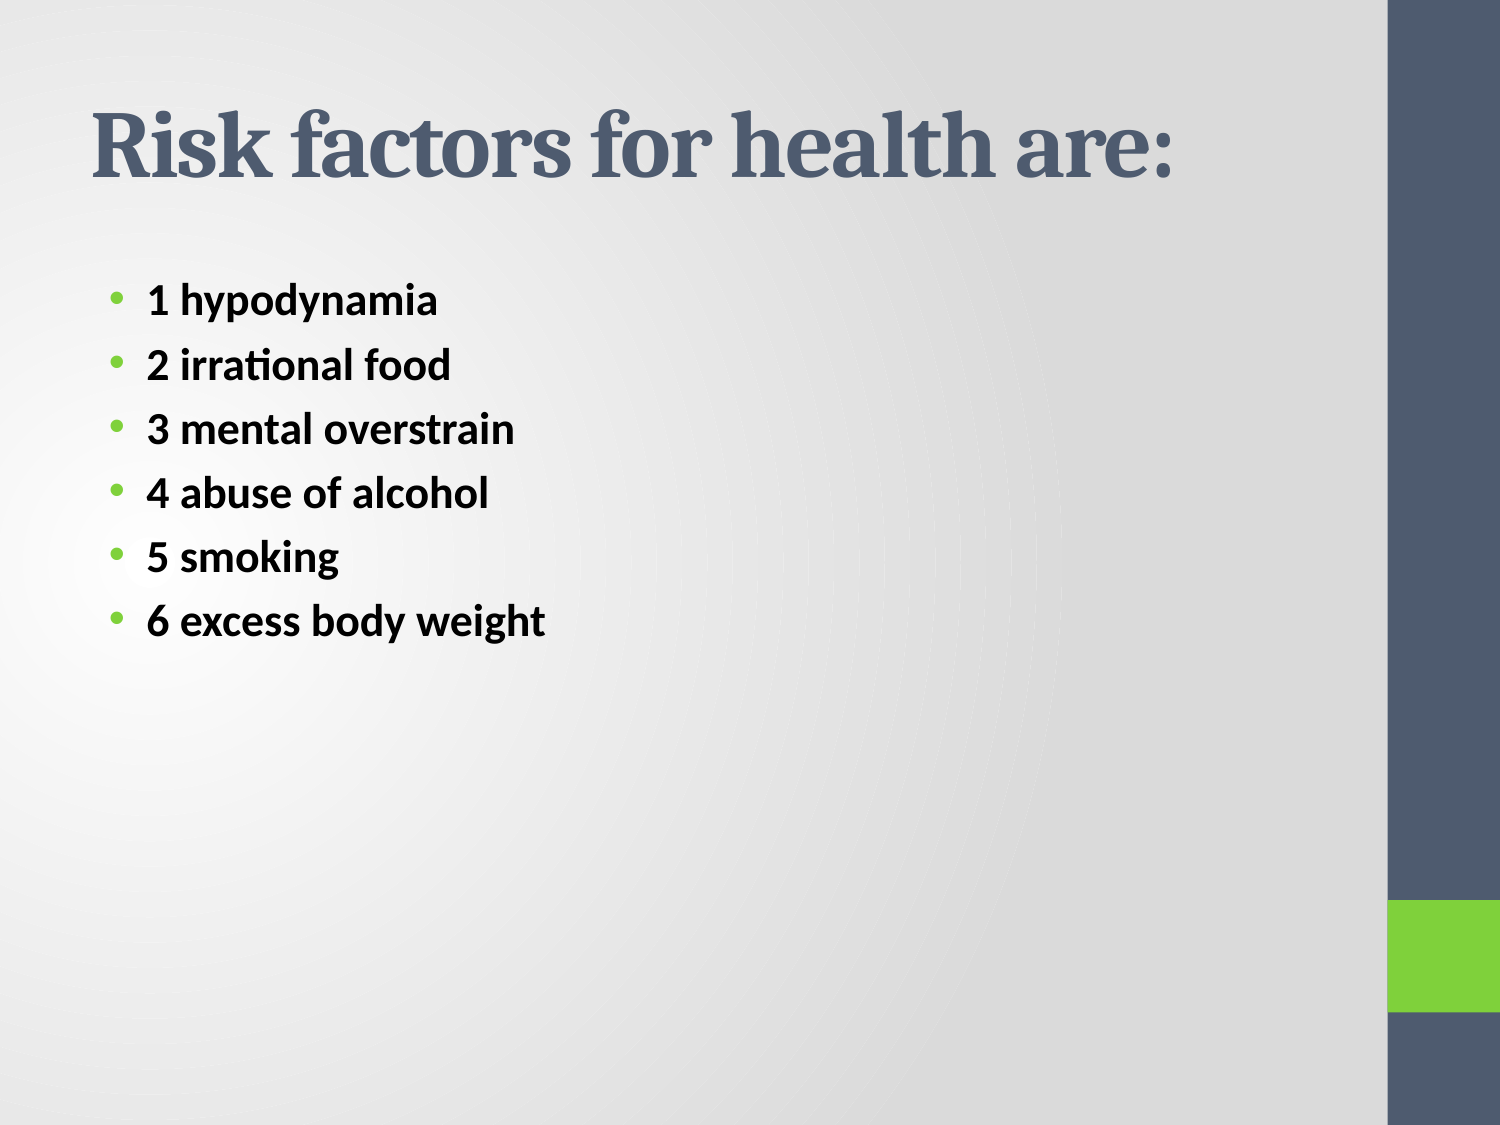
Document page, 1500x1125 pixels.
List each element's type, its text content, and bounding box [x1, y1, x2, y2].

list 1 hypodynamia 2 irrational food 3 mental overstrain 4 abuse of alcohol 5 smoking 6 excess body weight [75, 262, 1325, 1050]
title Risk factors for health are: [75, 45, 1325, 233]
